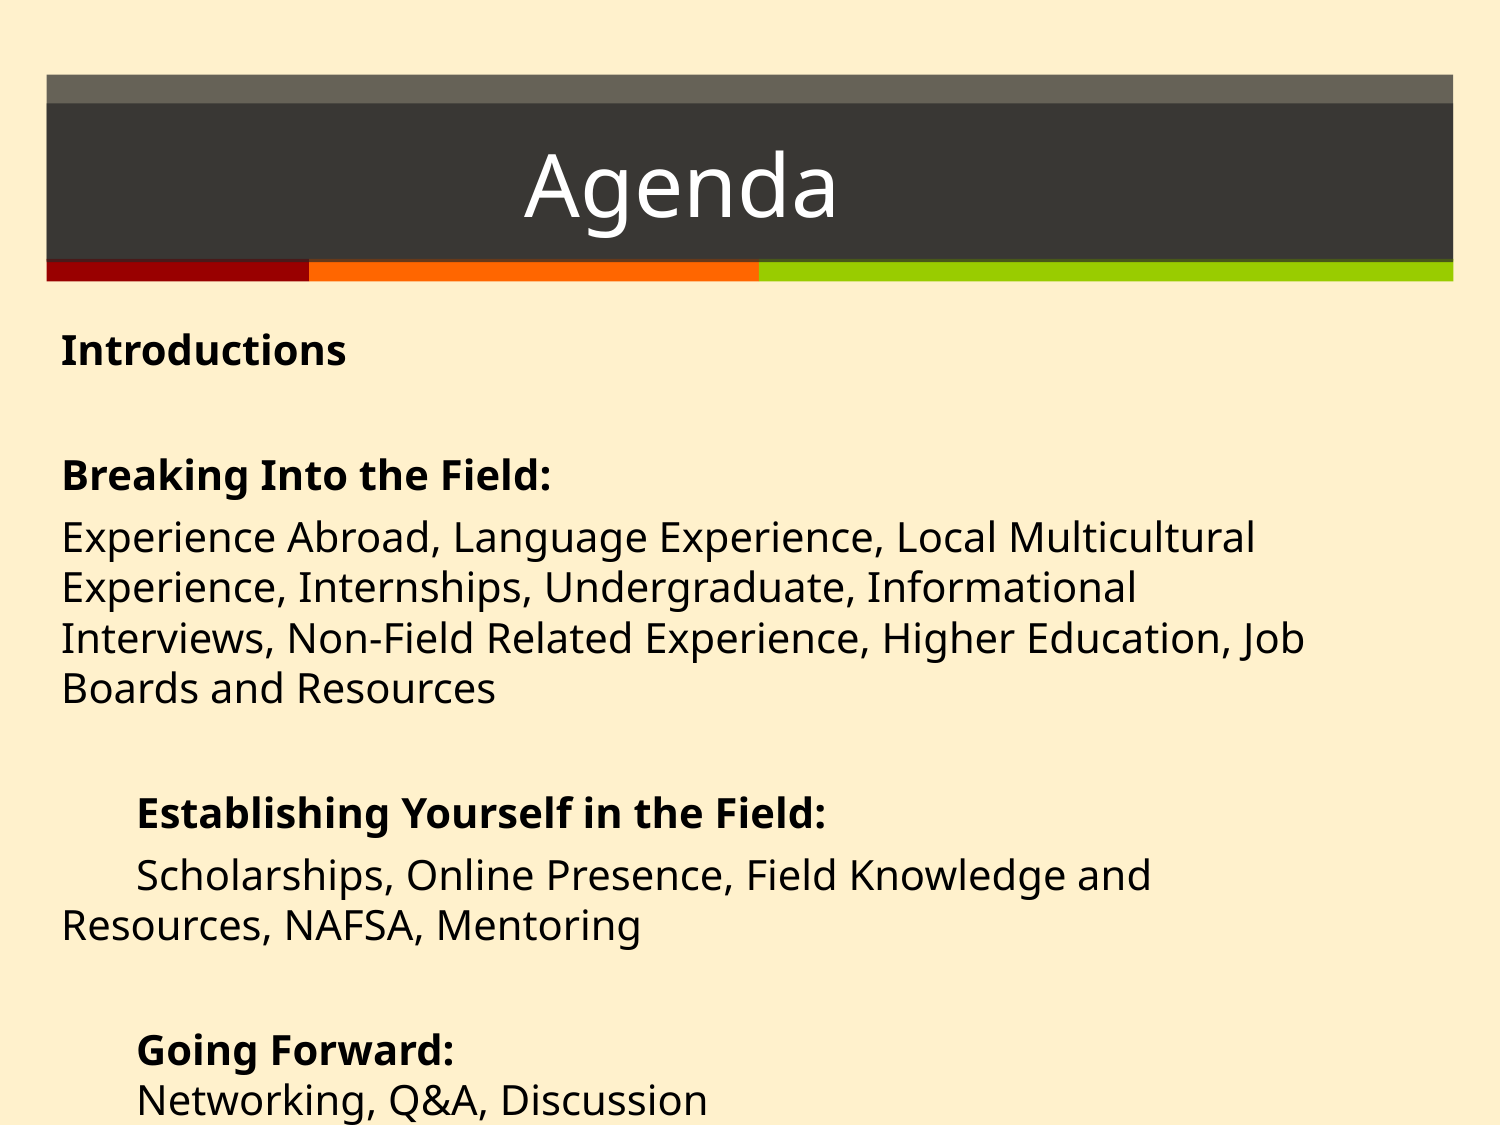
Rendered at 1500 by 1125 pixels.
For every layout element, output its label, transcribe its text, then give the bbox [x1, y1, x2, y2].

text_box Introductions Breaking Into the Field: Experience Abroad, Language Experience, Local Multicultural Experience, Internships, Undergraduate, Informational Interviews, Non-Field Related Experience, Higher Education, Job Boards and Resources Establishing Yourself in the Field: Scholarships, Online Presence, Field Knowledge and Resources, NAFSA, Mentoring Going Forward: Networking, Q&A, Discussion [46, 316, 1322, 1125]
title Agenda [46, 103, 1454, 263]
